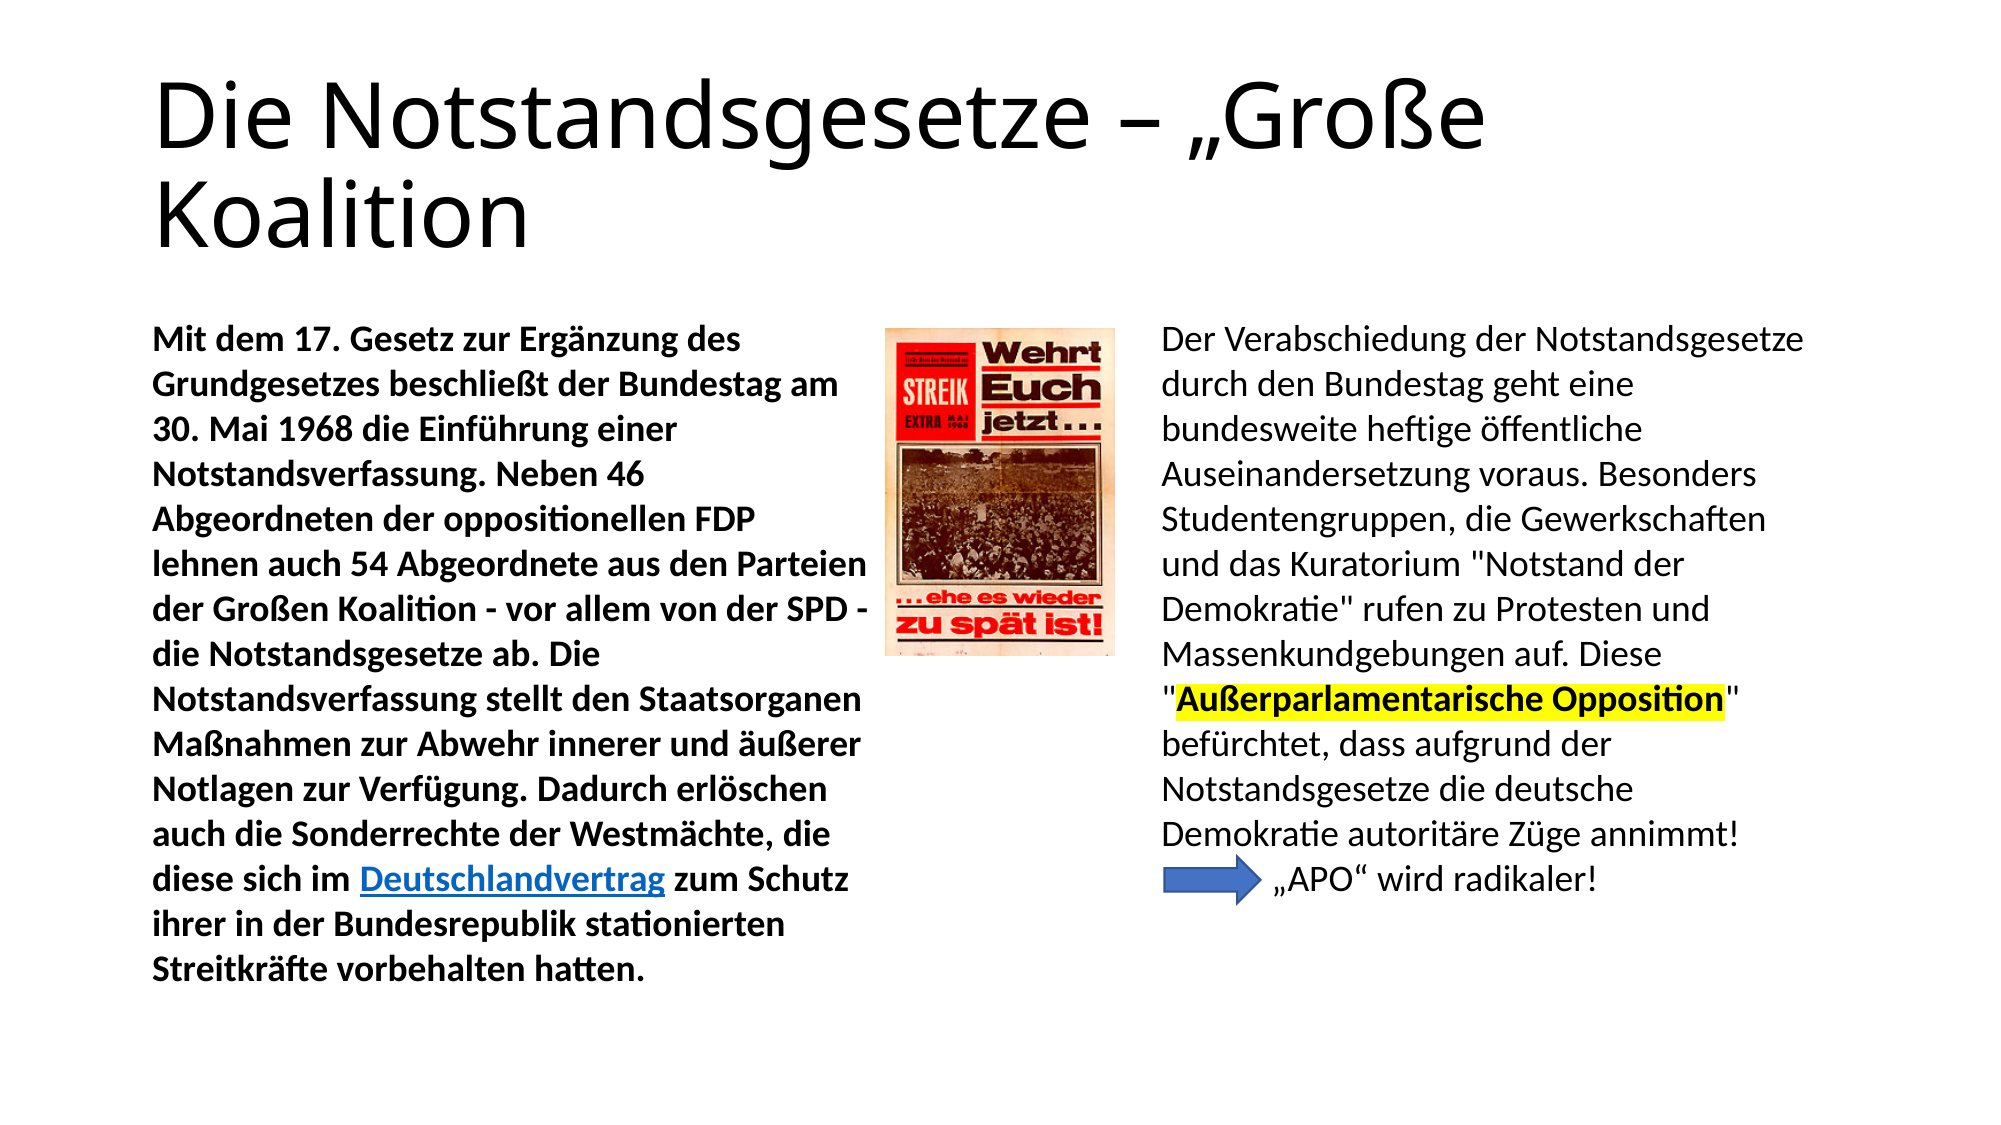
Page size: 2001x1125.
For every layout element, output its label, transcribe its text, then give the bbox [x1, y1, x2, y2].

text_box Mit dem 17. Gesetz zur Ergänzung des Grundgesetzes beschließt der Bundestag am 30. Mai 1968 die Einführung einer Notstandsverfassung. Neben 46 Abgeordneten der oppositionellen FDP lehnen auch 54 Abgeordnete aus den Parteien der Großen Koalition - vor allem von der SPD - die Notstandsgesetze ab. Die Notstandsverfassung stellt den Staatsorganen Maßnahmen zur Abwehr innerer und äußerer Notlagen zur Verfügung. Dadurch erlöschen auch die Sonderrechte der Westmächte, die diese sich im Deutschlandvertrag zum Schutz ihrer in der Bundesrepublik stationierten Streitkräfte vorbehalten hatten. [137, 306, 886, 997]
text_box [1163, 853, 1263, 906]
list [137, 299, 1863, 1014]
title Die Notstandsgesetze – „Große Koalition [137, 59, 1863, 278]
text_box Der Verabschiedung der Notstandsgesetze durch den Bundestag geht eine bundesweite heftige öffentliche Auseinandersetzung voraus. Besonders Studentengruppen, die Gewerkschaften und das Kuratorium "Notstand der Demokratie" rufen zu Protesten und Massenkundgebungen auf. Diese "Außerparlamentarische Opposition" befürchtet, dass aufgrund der Notstandsgesetze die deutsche Demokratie autoritäre Züge annimmt! „APO“ wird radikaler! [1146, 306, 1831, 952]
picture [885, 328, 1115, 656]
